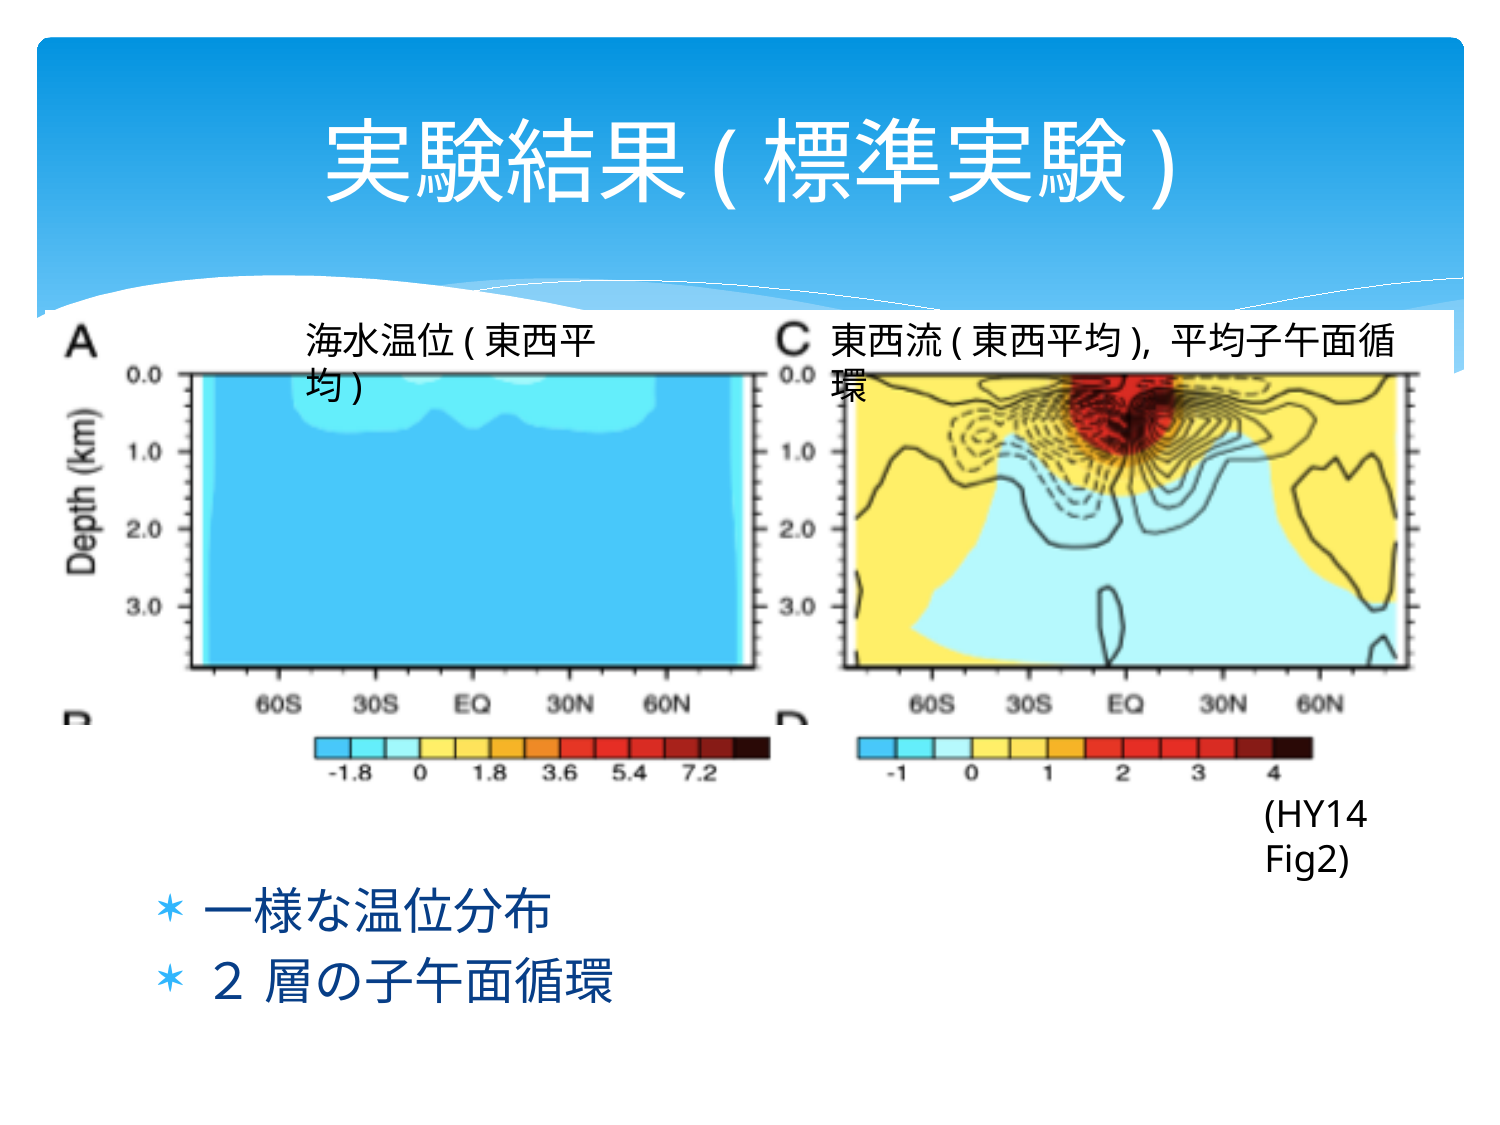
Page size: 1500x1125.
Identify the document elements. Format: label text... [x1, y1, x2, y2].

list 一様な温位分布 ２ 層の子午面循環 [143, 871, 1359, 1125]
title 実験結果(標準実験) [75, 55, 1425, 261]
picture [44, 309, 1455, 725]
text_box (HY14 Fig2) [1249, 782, 1467, 888]
picture [142, 727, 1393, 789]
